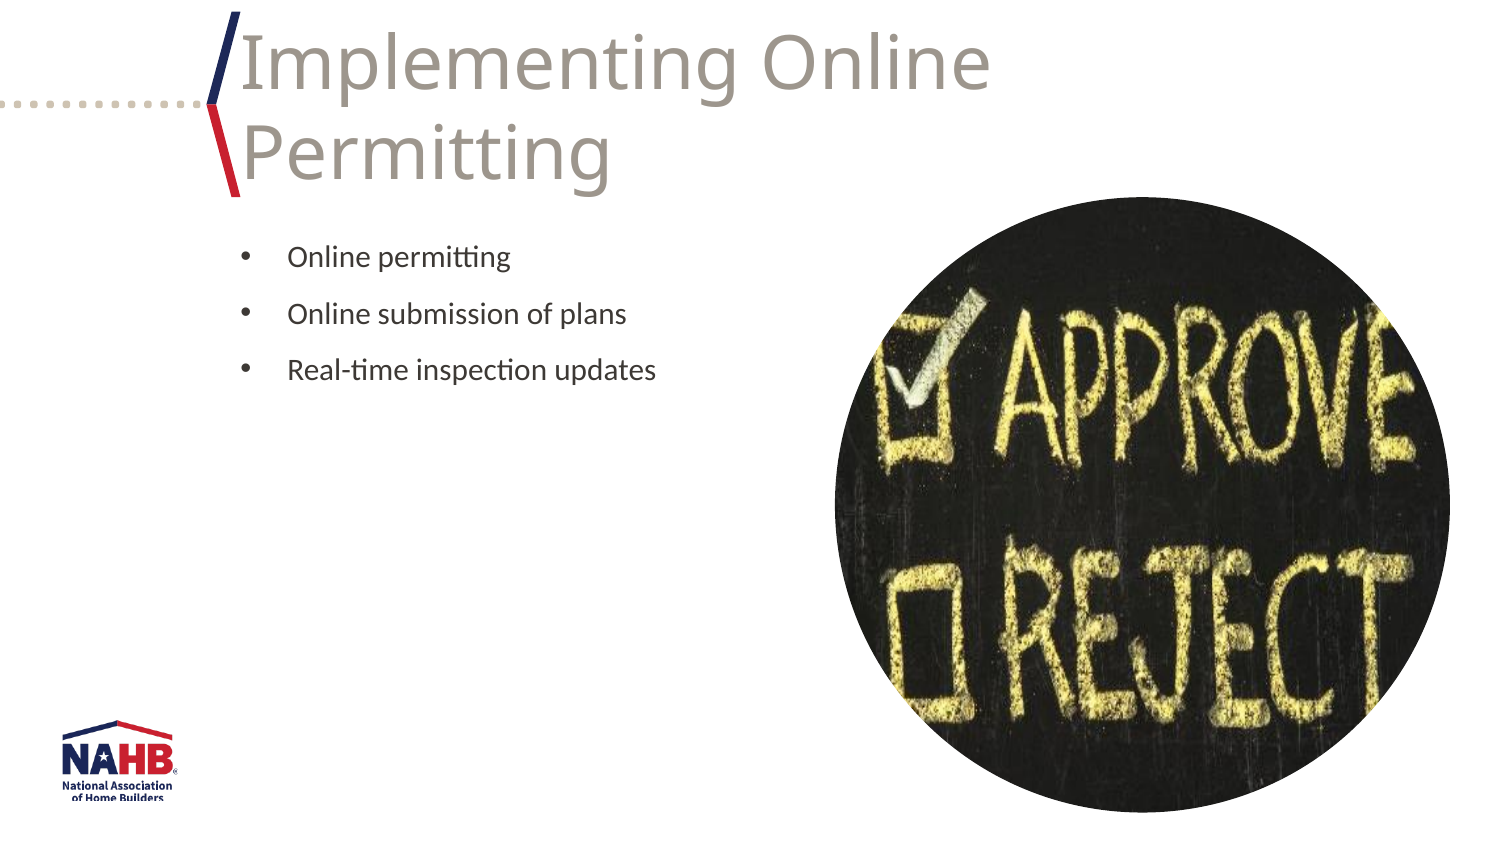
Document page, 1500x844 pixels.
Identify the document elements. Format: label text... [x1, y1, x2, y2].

picture [834, 196, 1451, 813]
list Online permitting Online submission of plans Real-time inspection updates [240, 230, 755, 634]
list Implementing Online Permitting [240, 11, 1385, 198]
